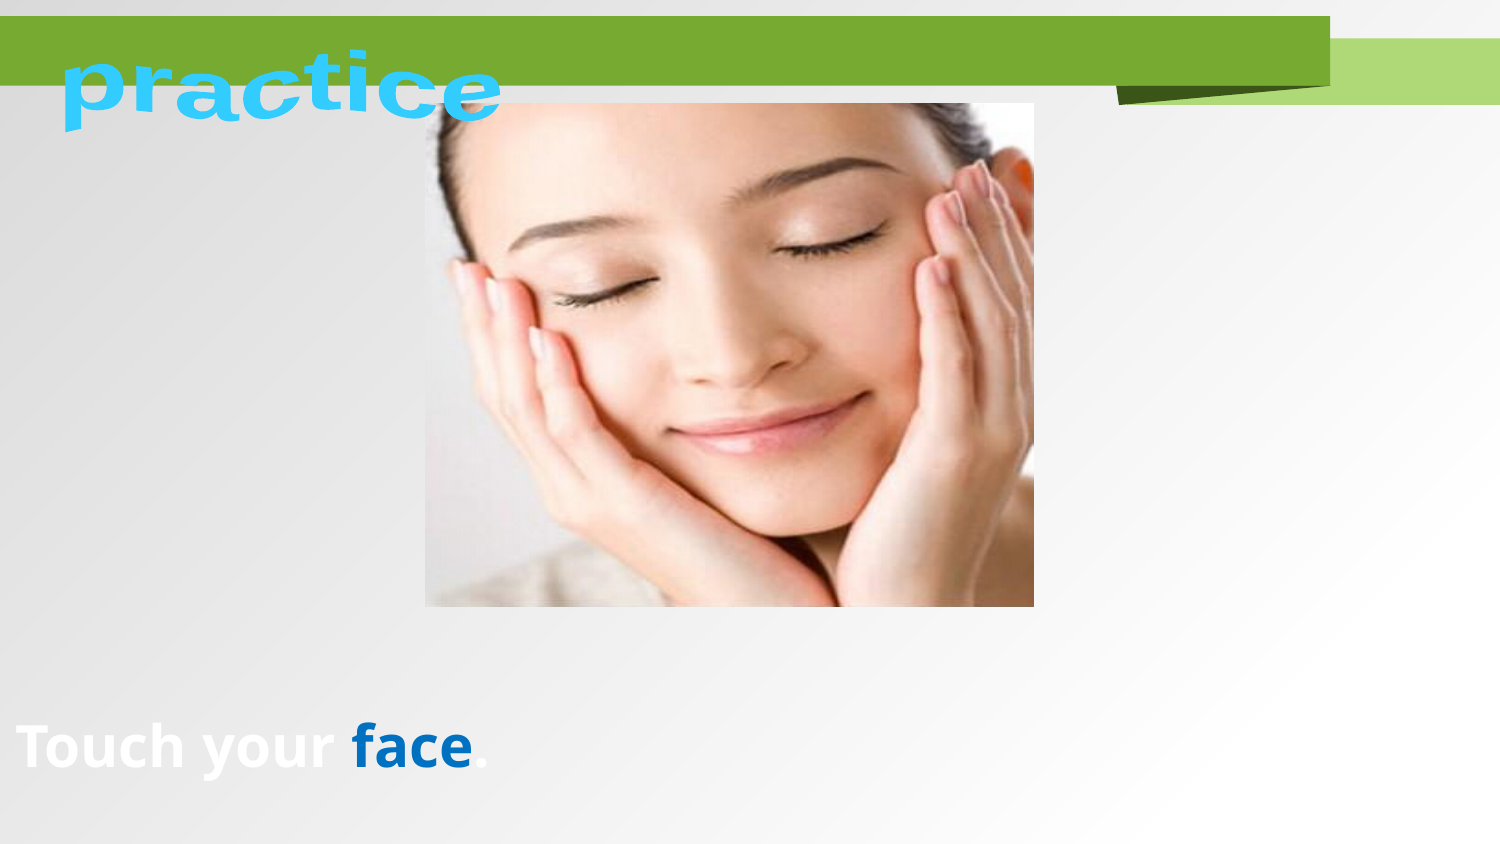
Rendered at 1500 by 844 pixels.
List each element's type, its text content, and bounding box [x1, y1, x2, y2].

title Touch your face. [0, 628, 1238, 788]
picture [424, 102, 1034, 608]
